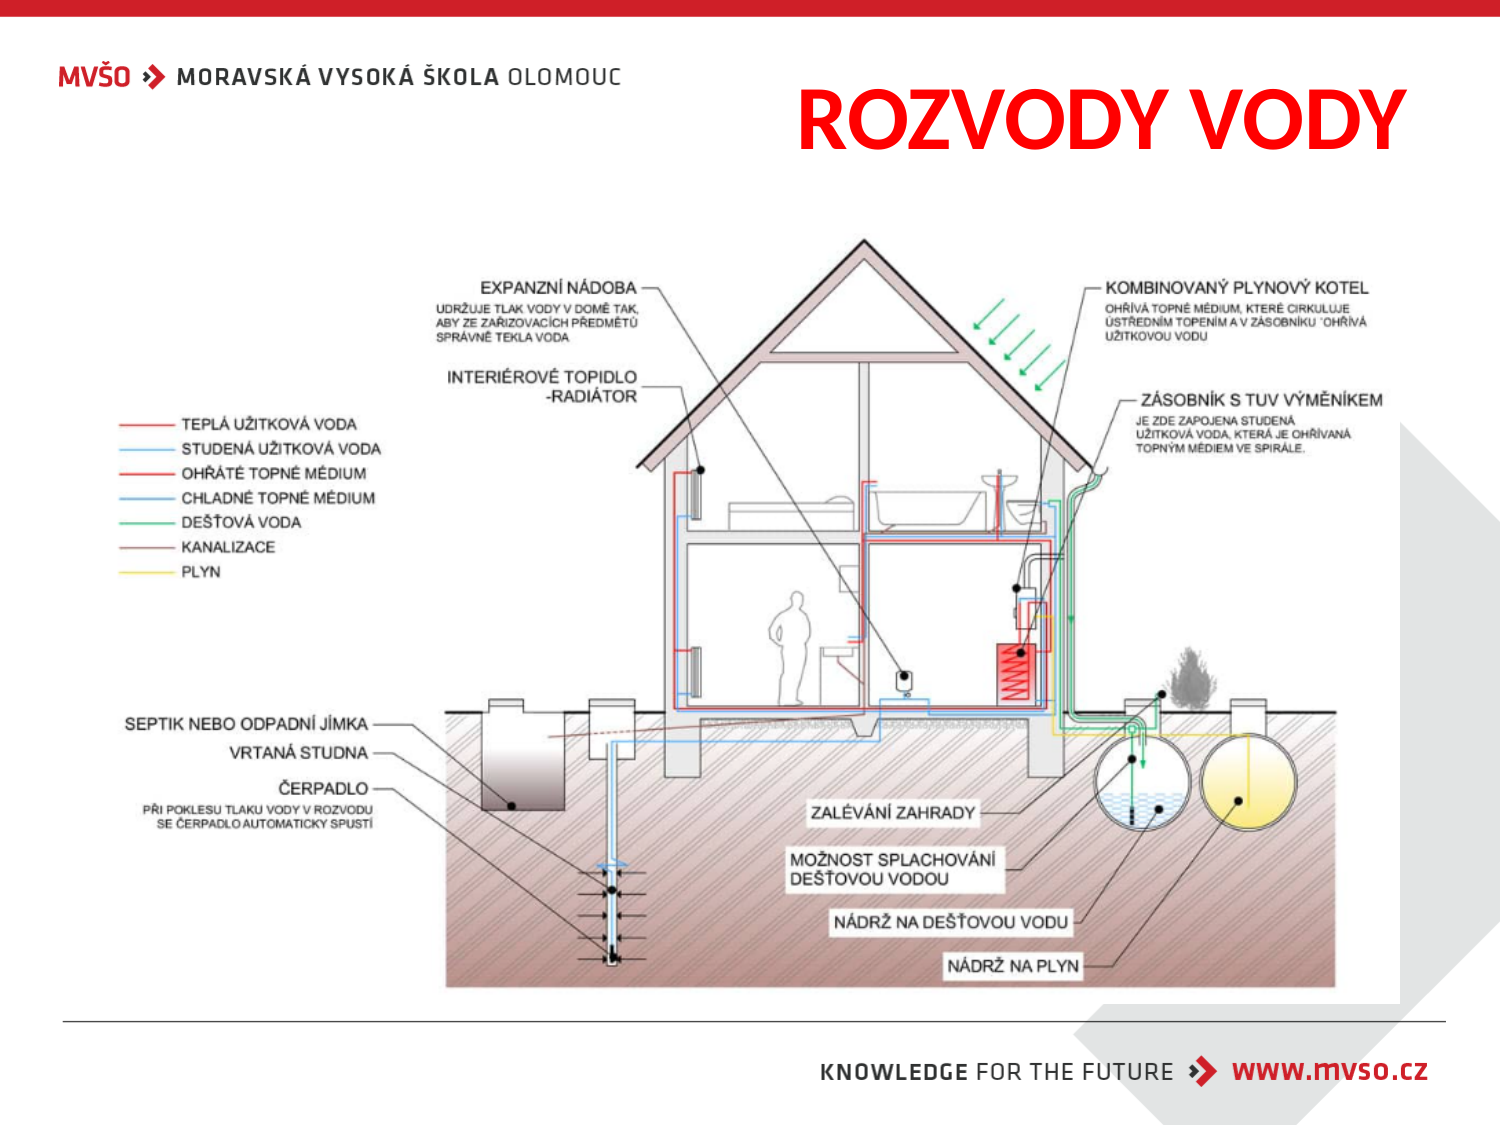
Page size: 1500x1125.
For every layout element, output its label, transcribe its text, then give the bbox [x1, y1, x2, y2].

title ROZVODY VODY [750, 45, 1454, 181]
picture [0, 0, 1500, 1125]
